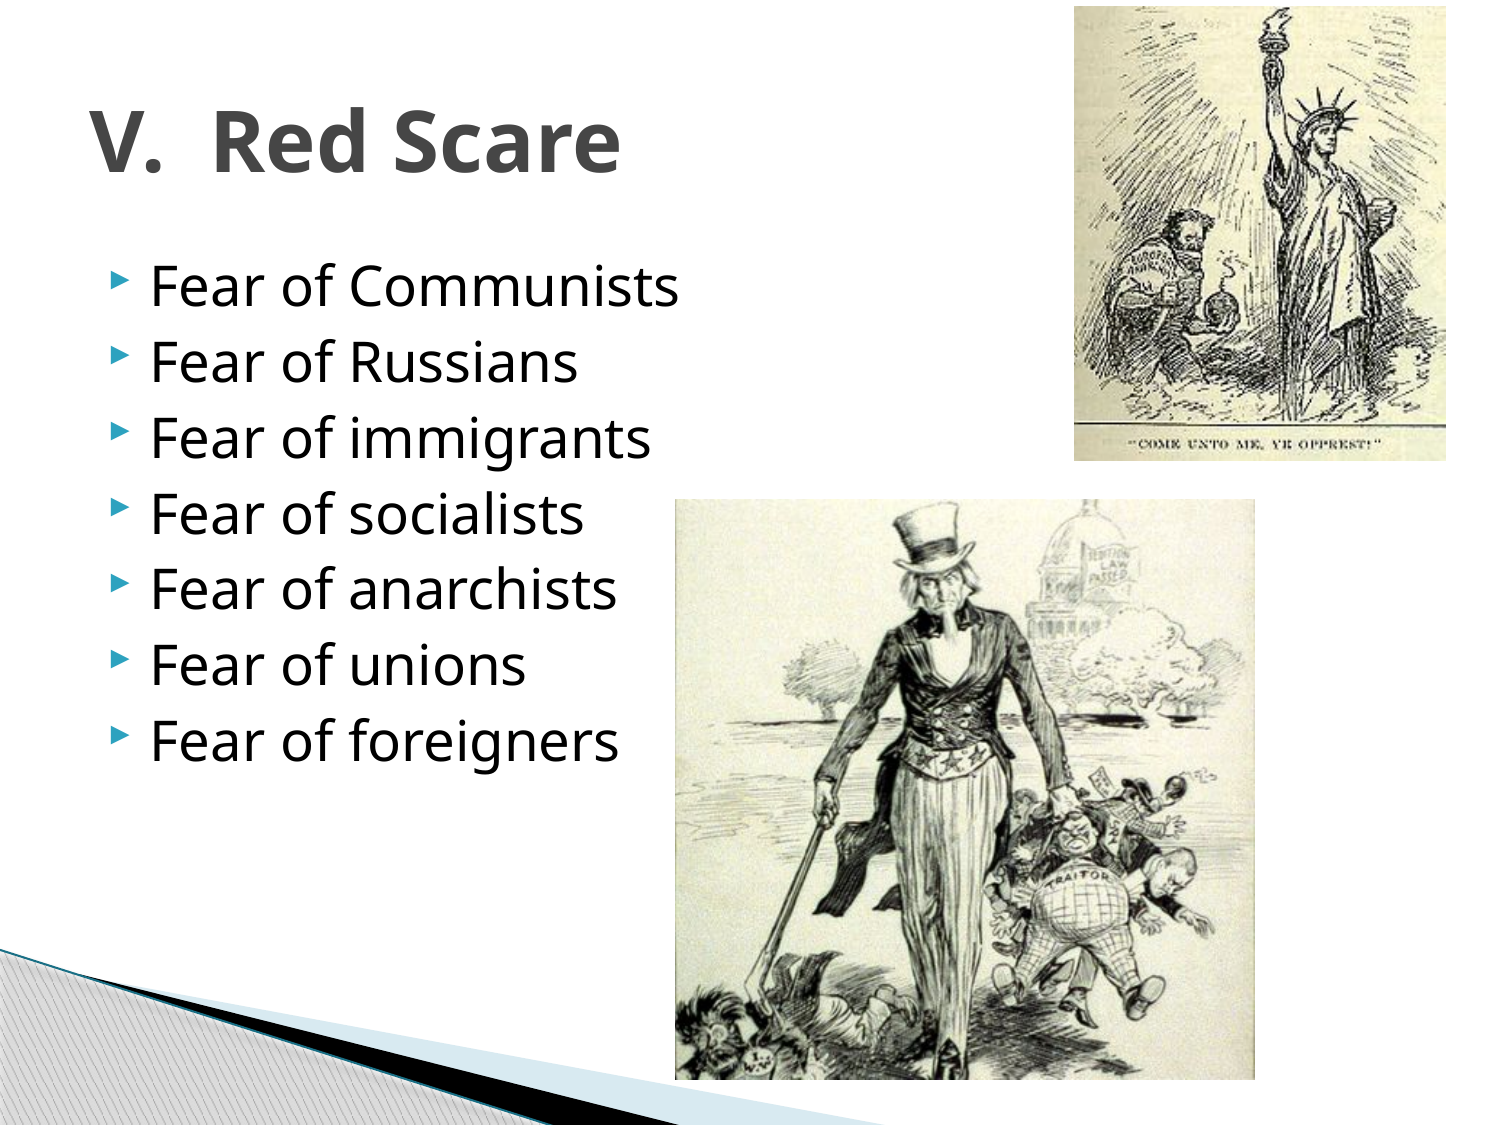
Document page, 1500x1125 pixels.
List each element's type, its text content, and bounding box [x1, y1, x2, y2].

picture [1074, 6, 1446, 461]
picture [674, 499, 1255, 1080]
title V. Red Scare [75, 45, 1068, 233]
list Fear of Communists Fear of Russians Fear of immigrants Fear of socialists Fear of anarchists Fear of unions Fear of foreigners [75, 243, 1425, 986]
